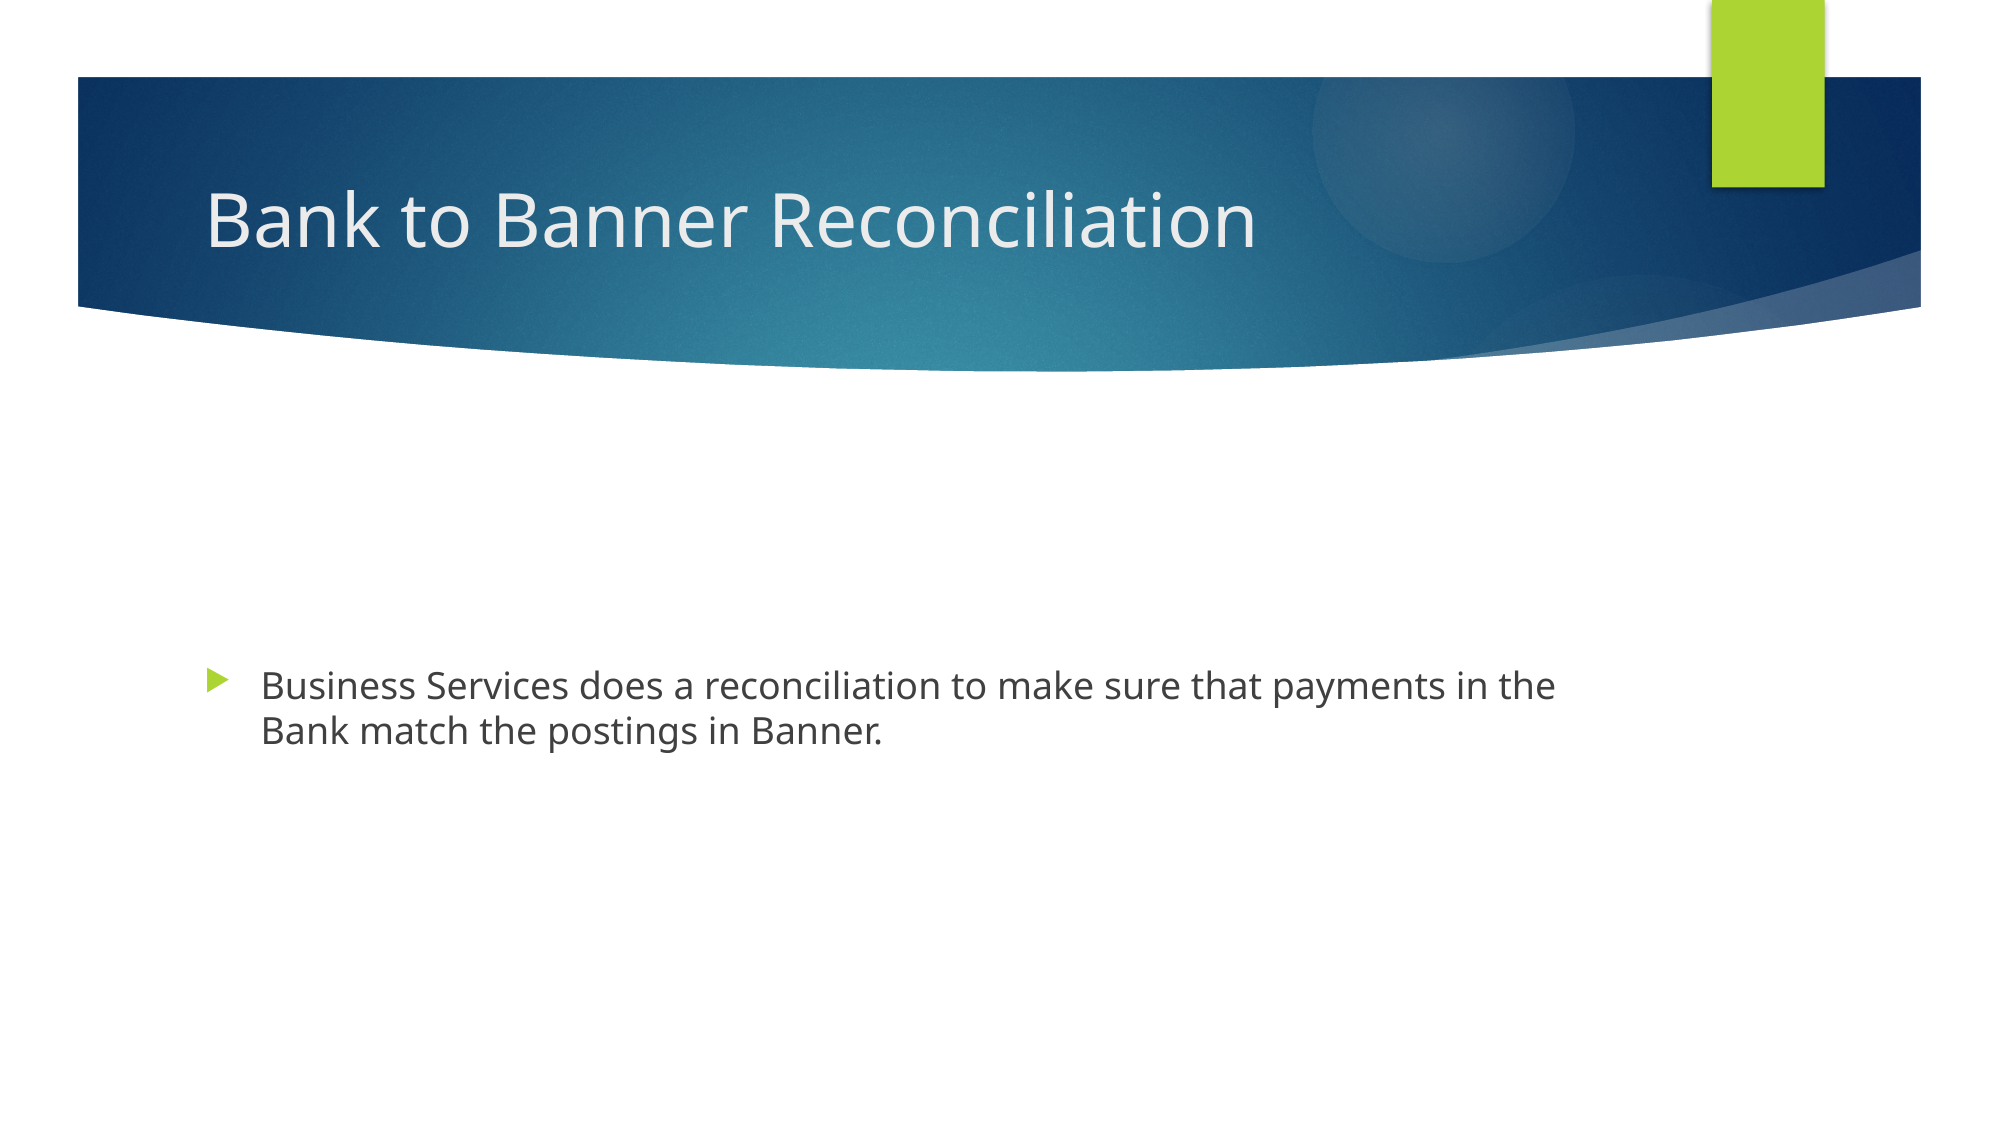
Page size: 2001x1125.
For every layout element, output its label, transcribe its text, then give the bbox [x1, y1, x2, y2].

list Business Services does a reconciliation to make sure that payments in the Bank match the postings in Banner. [189, 427, 1627, 988]
title Bank to Banner Reconciliation [189, 159, 1627, 276]
